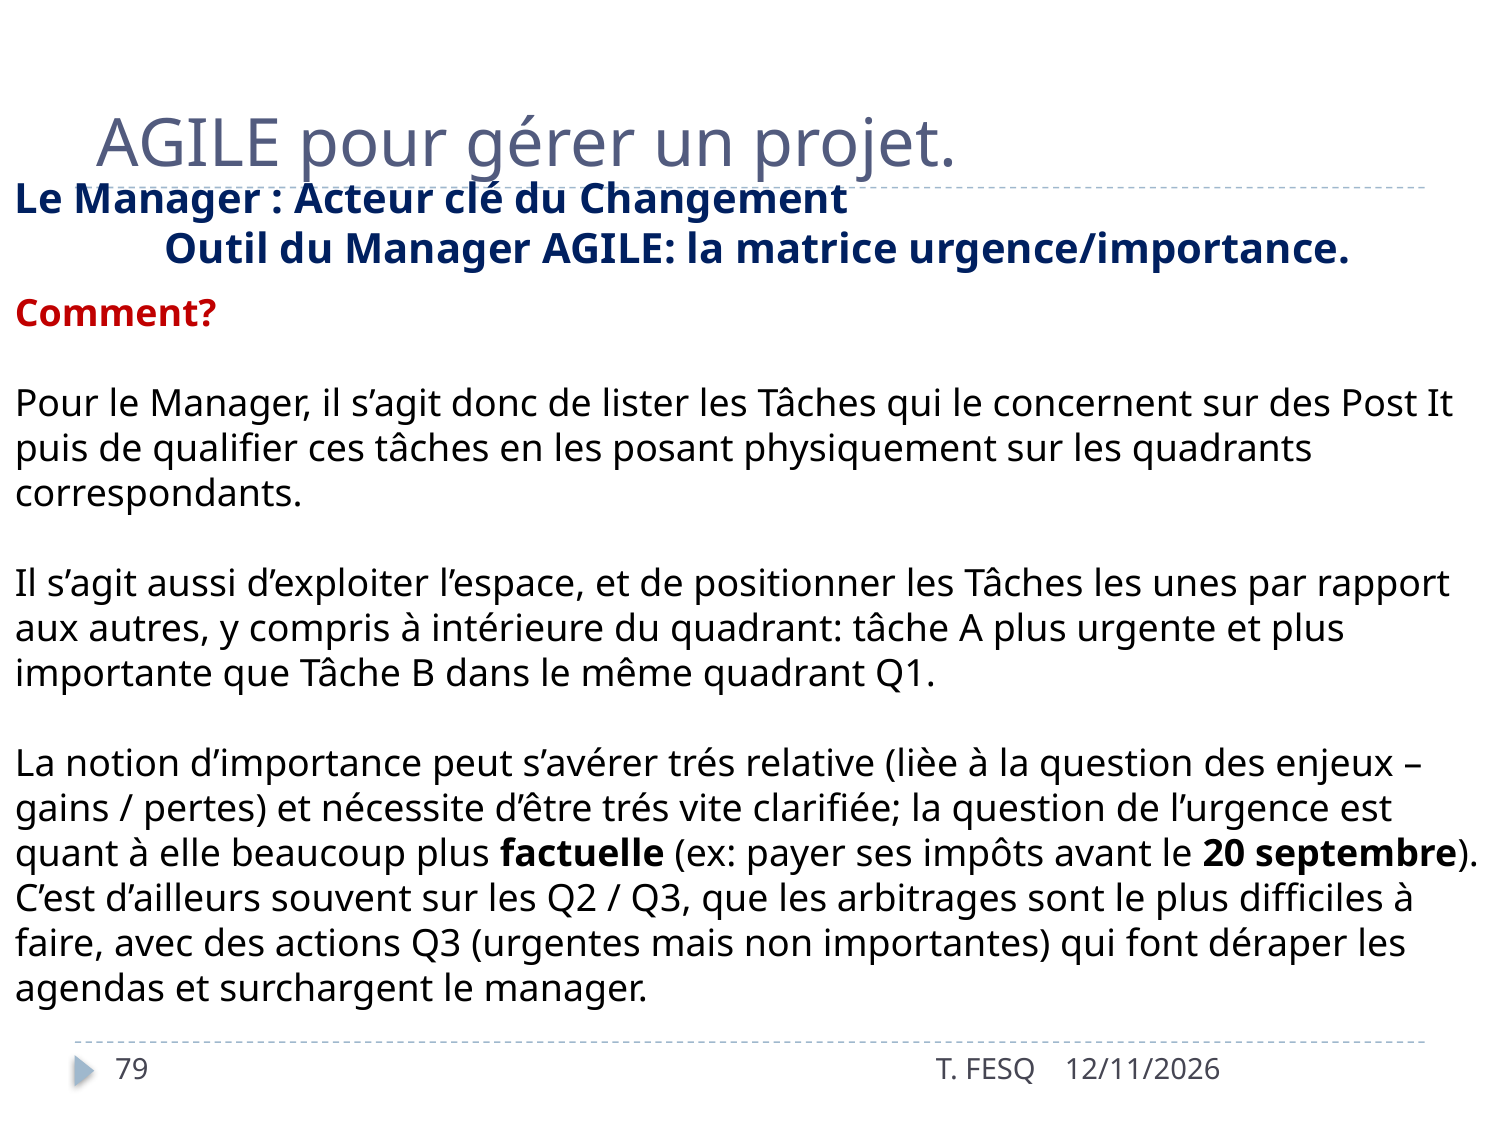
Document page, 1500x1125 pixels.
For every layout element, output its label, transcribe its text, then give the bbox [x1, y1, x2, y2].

footer T. FESQ [475, 1042, 1051, 1103]
title AGILE pour gérer un projet. [82, 0, 1432, 163]
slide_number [1051, 1042, 1426, 1103]
text_box Le Manager : Acteur clé du Changement Outil du Manager AGILE: la matrice urgence/importance. [0, 163, 1500, 279]
slide_number 79 [100, 1042, 426, 1103]
text_box Comment? Pour le Manager, il s’agit donc de lister les Tâches qui le concernent sur des Post It puis de qualifier ces tâches en les posant physiquement sur les quadrants correspondants. Il s’agit aussi d’exploiter l’espace, et de positionner les Tâches les unes par rapport aux autres, y compris à intérieure du quadrant: tâche A plus urgente et plus importante que Tâche B dans le même quadrant Q1. La notion d’importance peut s’avérer trés relative (lièe à la question des enjeux – gains / pertes) et nécessite d’être trés vite clarifiée; la question de l’urgence est quant à elle beaucoup plus factuelle (ex: payer ses impôts avant le 20 septembre). C’est d’ailleurs souvent sur les Q2 / Q3, que les arbitrages sont le plus difficiles à faire, avec des actions Q3 (urgentes mais non importantes) qui font déraper les agendas et surchargent le manager. [0, 281, 1500, 1016]
